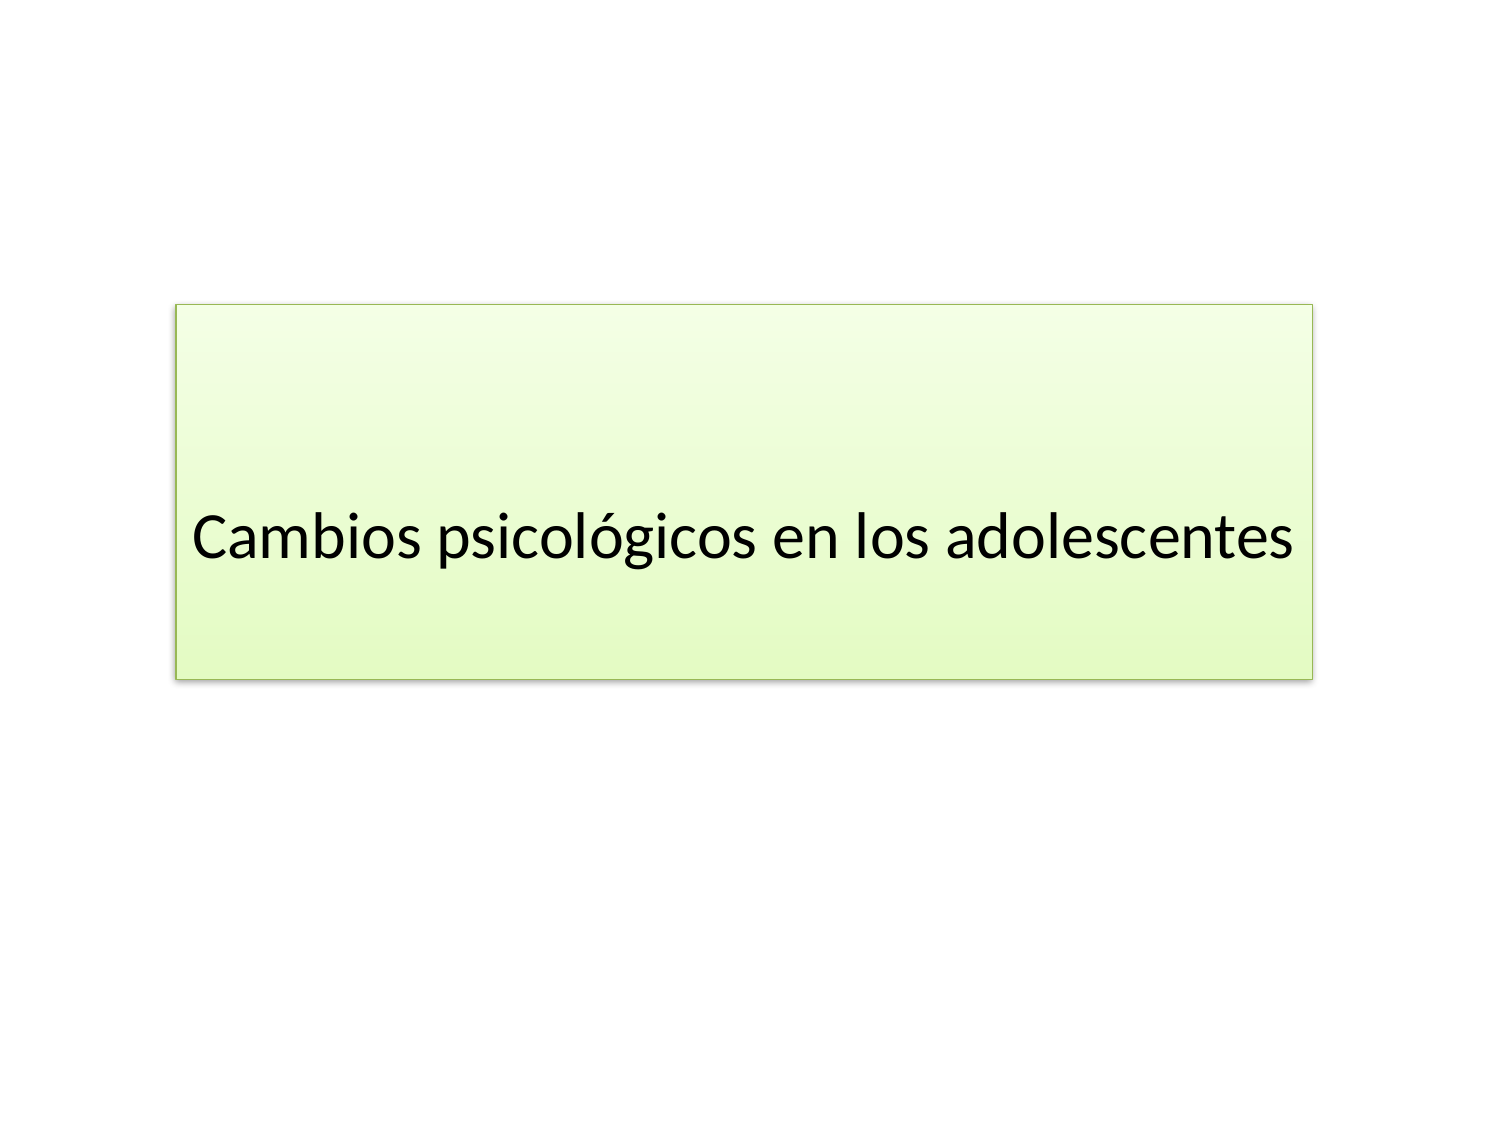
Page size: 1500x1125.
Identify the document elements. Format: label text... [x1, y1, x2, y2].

title Cambios psicológicos en los adolescentes [175, 304, 1313, 680]
